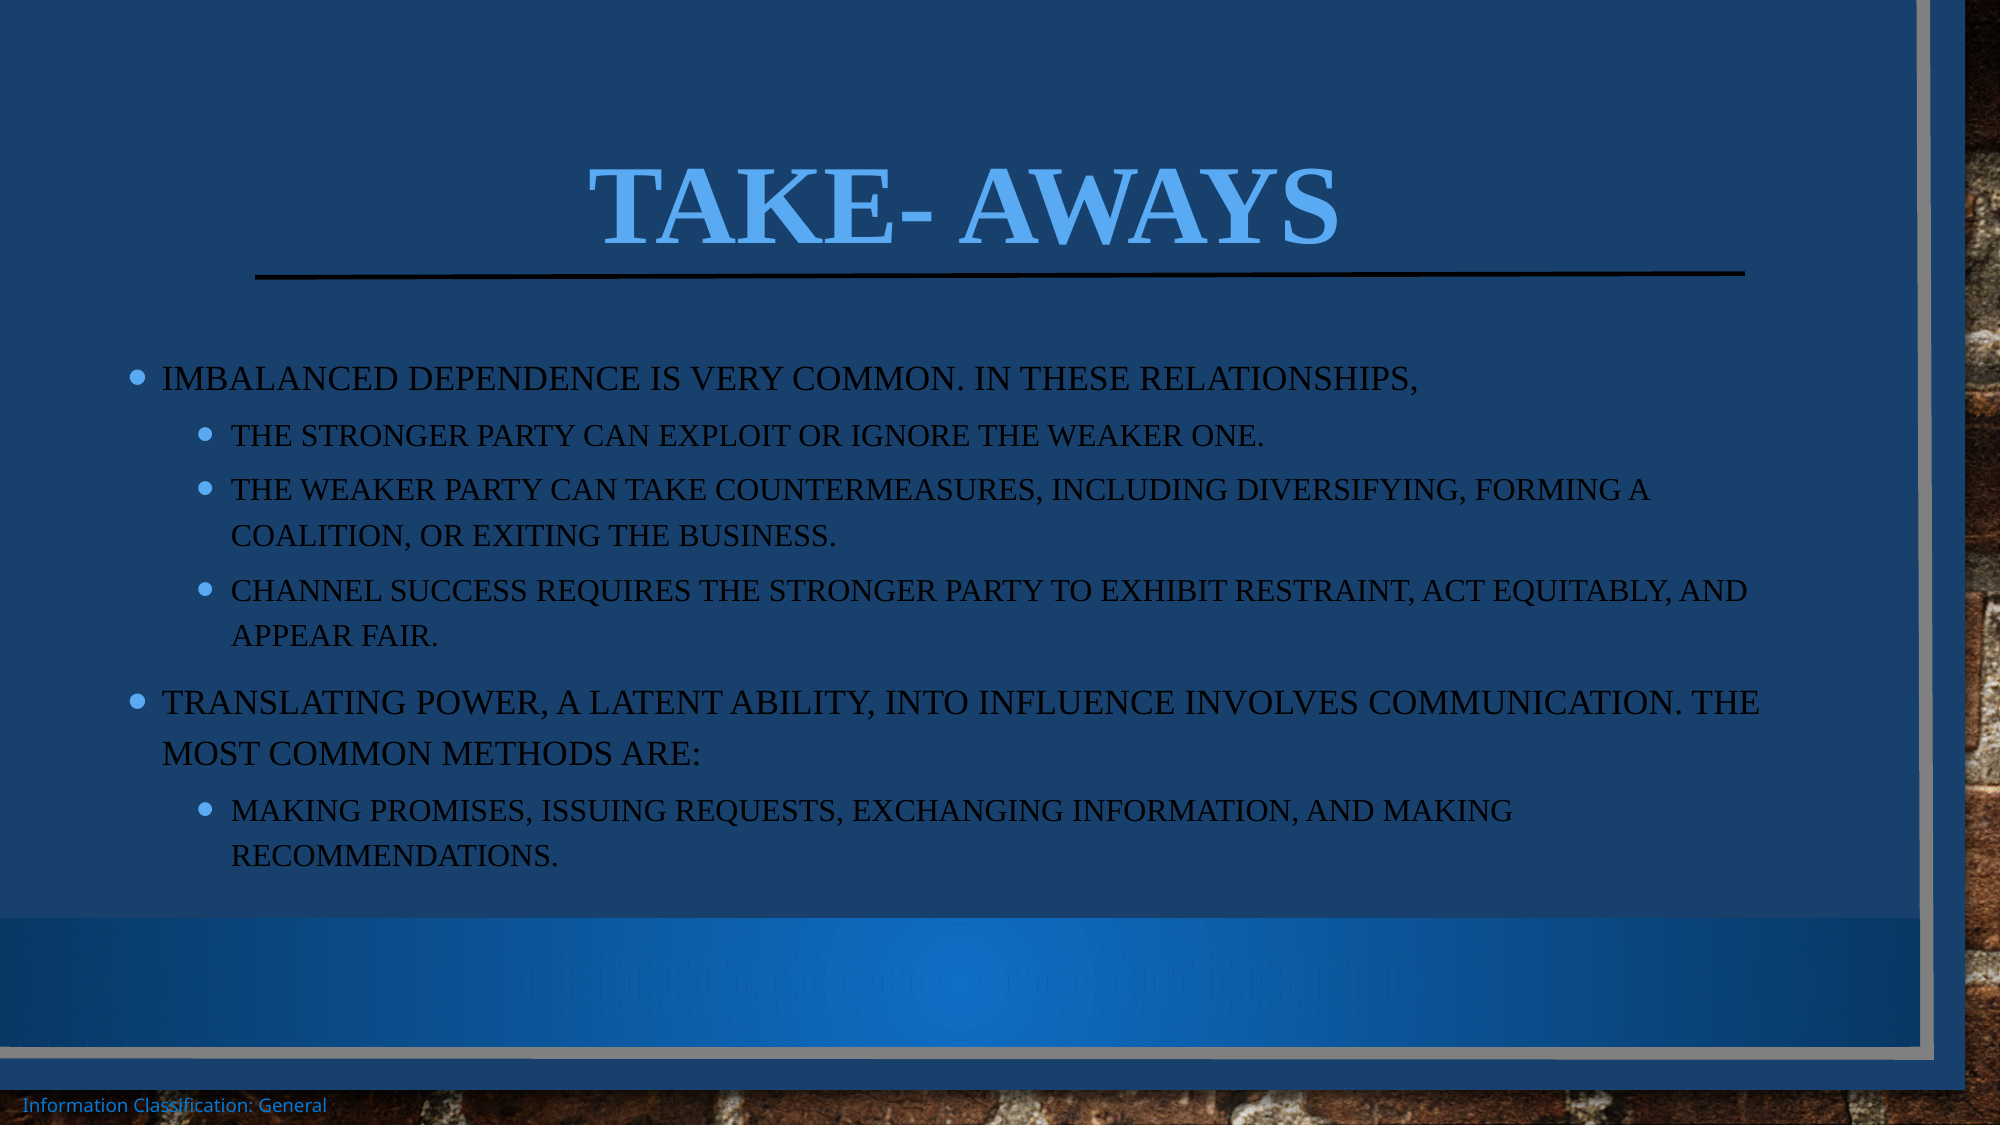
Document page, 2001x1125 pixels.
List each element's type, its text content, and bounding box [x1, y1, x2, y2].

list Imbalanced dependence is very common. In these relationships, The stronger party can exploit or ignore the weaker one. The weaker party can take countermeasures, including diversifying, forming a coalition, or exiting the business. Channel success requires the stronger party to exhibit restraint, act equitably, and appear fair. Translating power, a latent ability, into influence involves communication. The most common methods are: Making promises, issuing requests, exchanging information, and making recommendations. [112, 338, 1818, 882]
picture [0, 0, 2000, 1125]
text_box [254, 273, 1746, 278]
title Take- Aways [112, 112, 1818, 302]
